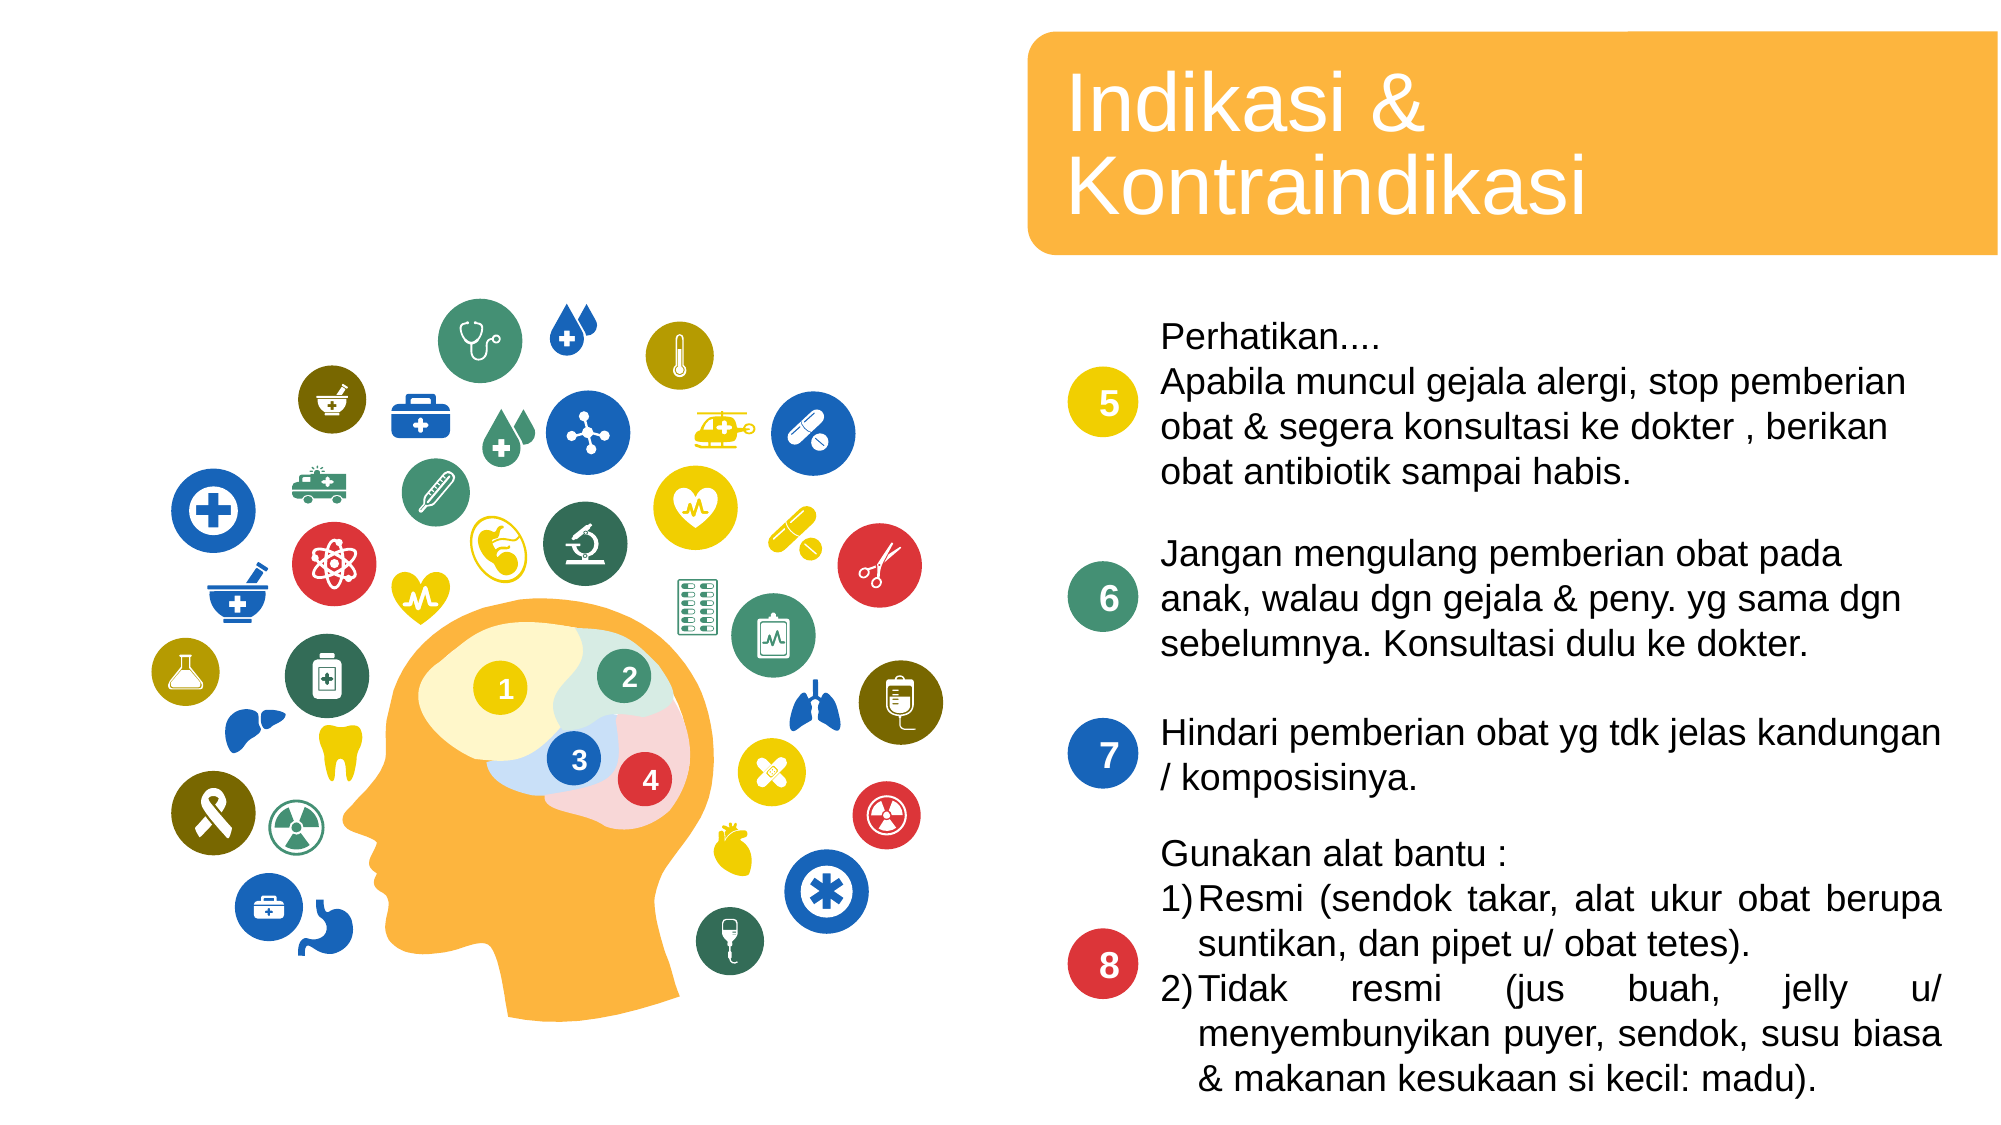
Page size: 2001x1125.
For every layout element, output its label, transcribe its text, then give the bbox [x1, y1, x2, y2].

text_box [1026, 30, 1999, 257]
text_box Indikasi & Kontraindikasi [1065, 64, 1692, 231]
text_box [473, 660, 528, 715]
text_box 6 [1084, 574, 1118, 620]
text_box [596, 648, 652, 704]
text_box Perhatikan.... Apabila muncul gejala alergi, stop pemberian obat & segera konsultasi ke dokter , berikan obat antibiotik sampai habis. [1145, 304, 1957, 500]
text_box [1066, 927, 1140, 1001]
text_box [500, 976, 680, 1022]
text_box [1066, 716, 1140, 790]
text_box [617, 751, 673, 807]
text_box 5 [1084, 379, 1118, 425]
text_box 7 [1084, 730, 1118, 776]
text_box Jangan mengulang pemberian obat pada anak, walau dgn gejala & peny. yg sama dgn sebelumnya. Konsultasi dulu ke dokter. [1145, 521, 1957, 672]
text_box Hindari pemberian obat yg tdk jelas kandungan / komposisinya. [1145, 700, 1957, 806]
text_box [546, 731, 601, 786]
text_box Gunakan alat bantu : Resmi (sendok takar, alat ukur obat berupa suntikan, dan pipet u/ obat tetes). Tidak resmi (jus buah, jelly u/ menyembunyikan puyer, sendok, susu biasa & makanan kesukaan si kecil: madu). [1145, 821, 1957, 1107]
text_box [1066, 365, 1140, 439]
text_box [1066, 560, 1140, 633]
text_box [151, 298, 944, 976]
text_box 8 [1084, 941, 1118, 987]
